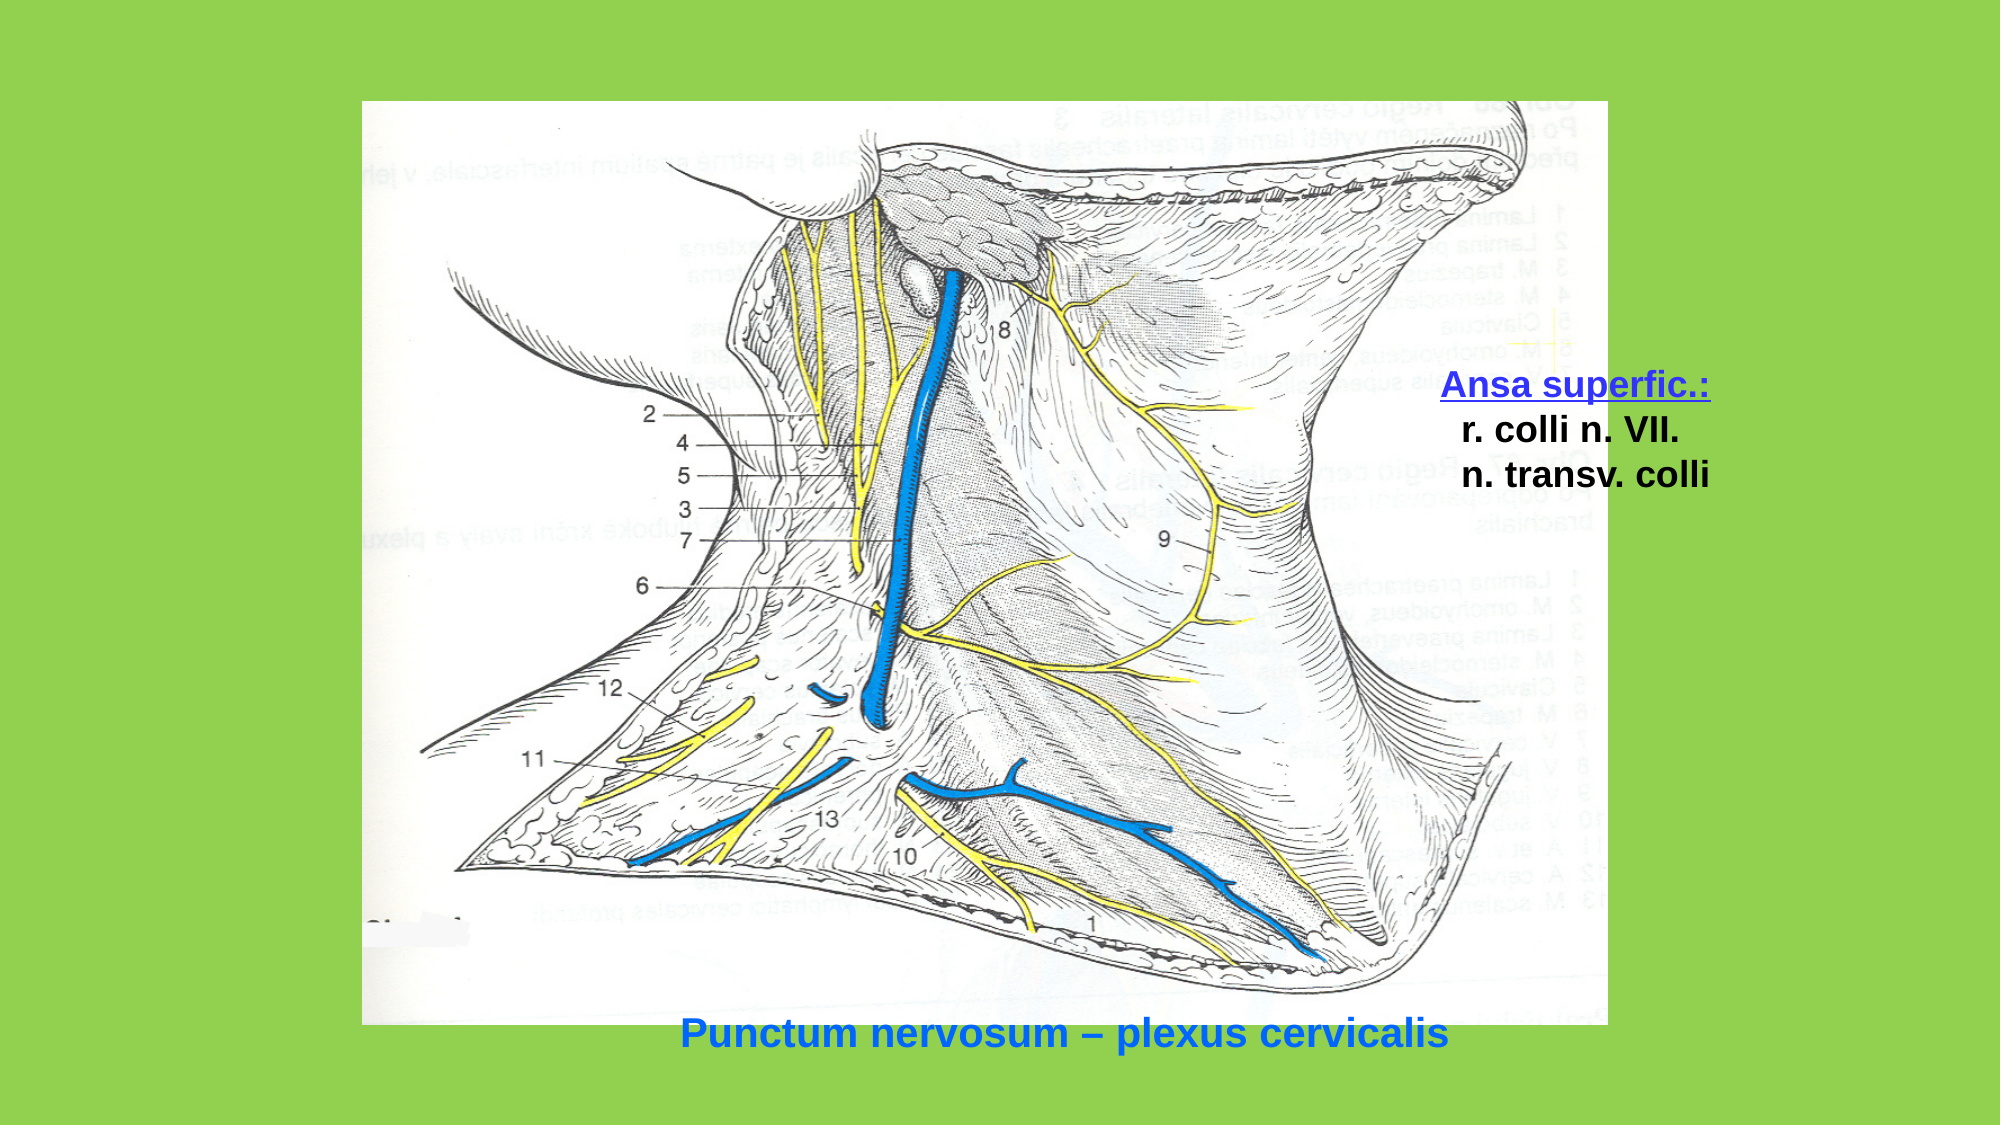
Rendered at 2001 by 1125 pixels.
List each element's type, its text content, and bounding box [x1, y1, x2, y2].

picture [362, 101, 1608, 1025]
text_box Ansa superfic.: r. colli n. VII. n. transv. colli [1608, 353, 1756, 503]
text_box Punctum nervosum – plexus cervicalis [653, 1025, 1465, 1064]
